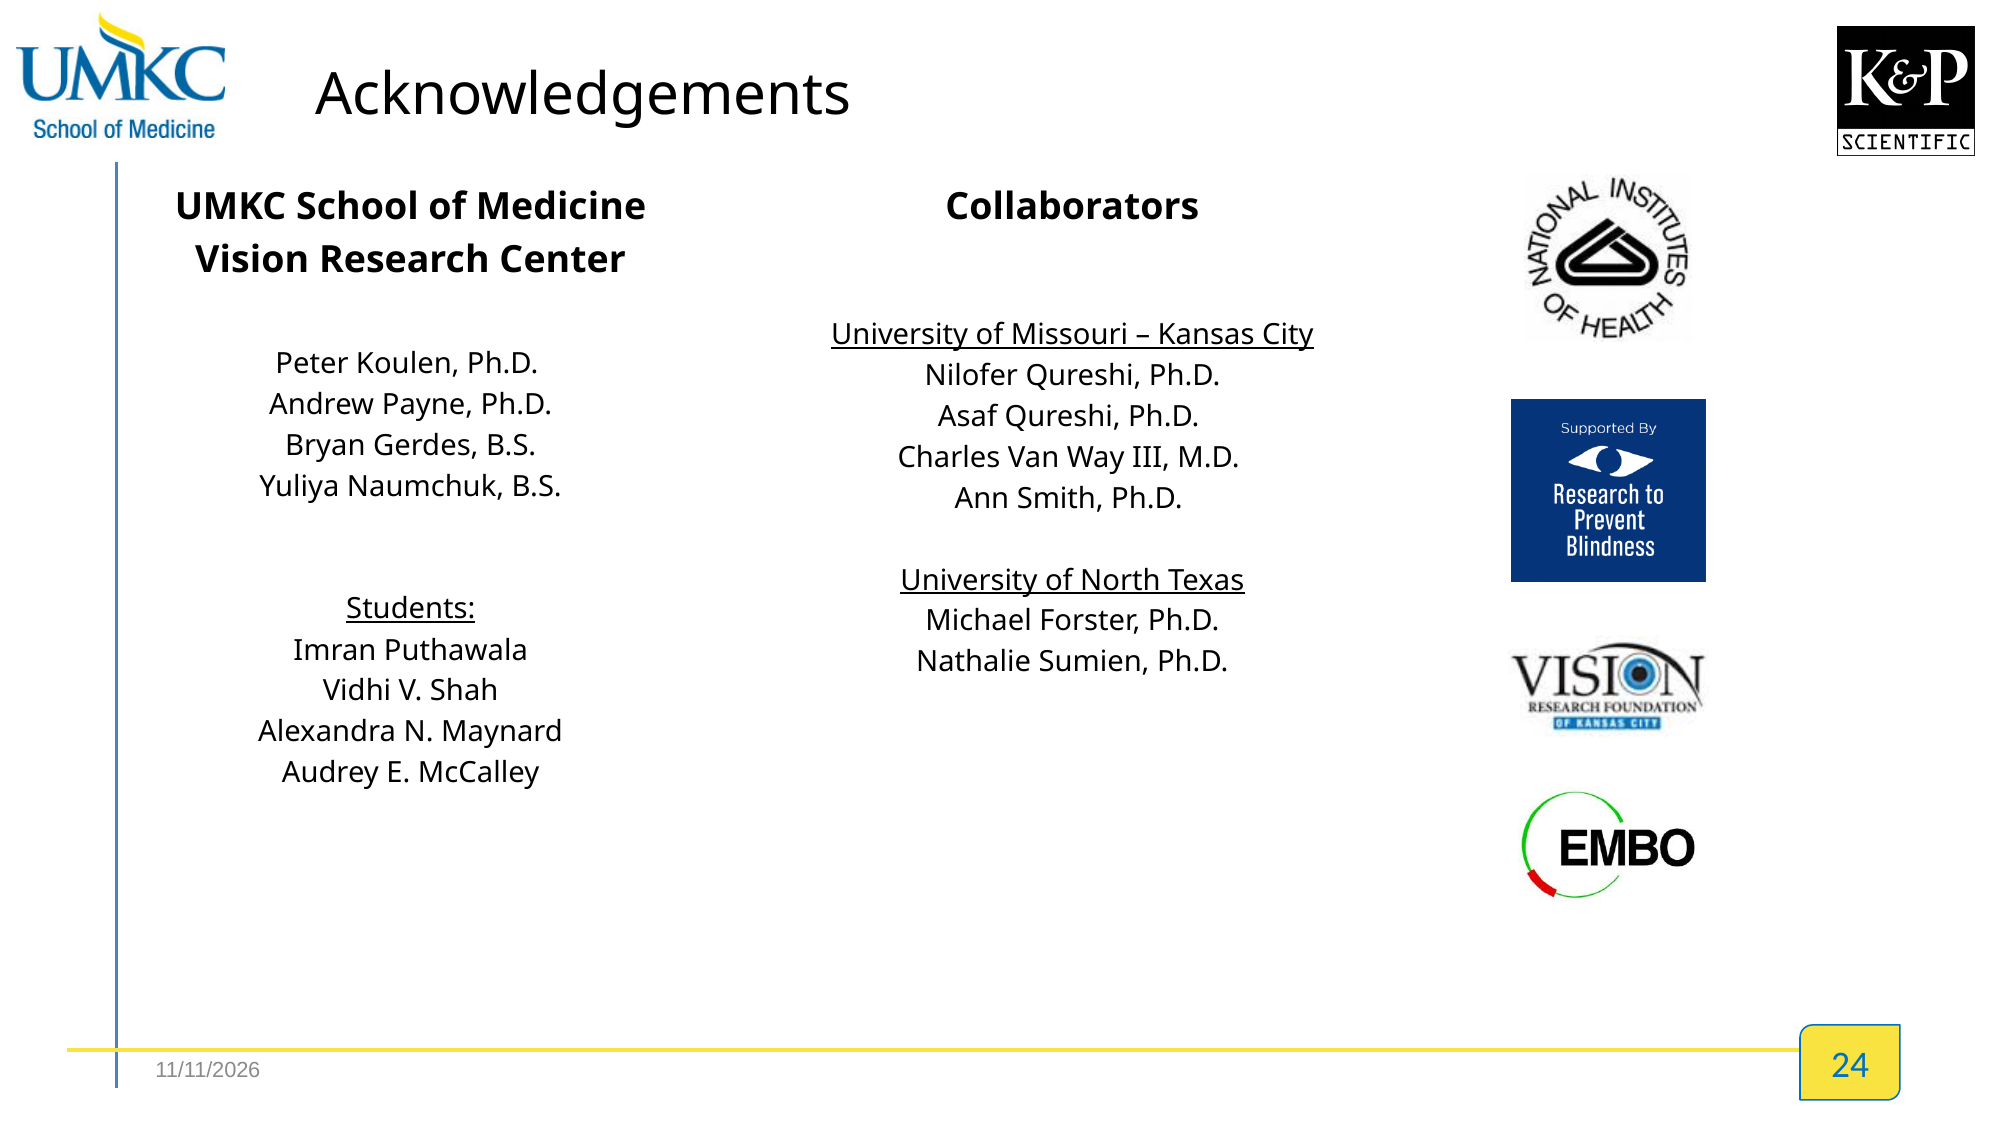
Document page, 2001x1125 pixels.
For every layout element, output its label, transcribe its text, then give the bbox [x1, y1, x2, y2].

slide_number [140, 1055, 424, 1083]
picture [16, 12, 225, 138]
list UMKC School of Medicine Vision Research Center Peter Koulen, Ph.D. Andrew Payne, Ph.D. Bryan Gerdes, B.S. Yuliya Naumchuk, B.S. Students: Imran Puthawala Vidhi V. Shah Alexandra N. Maynard Audrey E. McCalley [133, 174, 689, 1025]
picture [1508, 586, 1709, 905]
picture [1510, 399, 1706, 582]
picture [1837, 26, 1975, 156]
picture [1524, 174, 1692, 342]
title Acknowledgements [300, 45, 1800, 138]
list Collaborators University of Missouri – Kansas City Nilofer Qureshi, Ph.D. Asaf Qureshi, Ph.D. Charles Van Way III, M.D. Ann Smith, Ph.D. University of North Texas Michael Forster, Ph.D. Nathalie Sumien, Ph.D. [795, 174, 1350, 1025]
